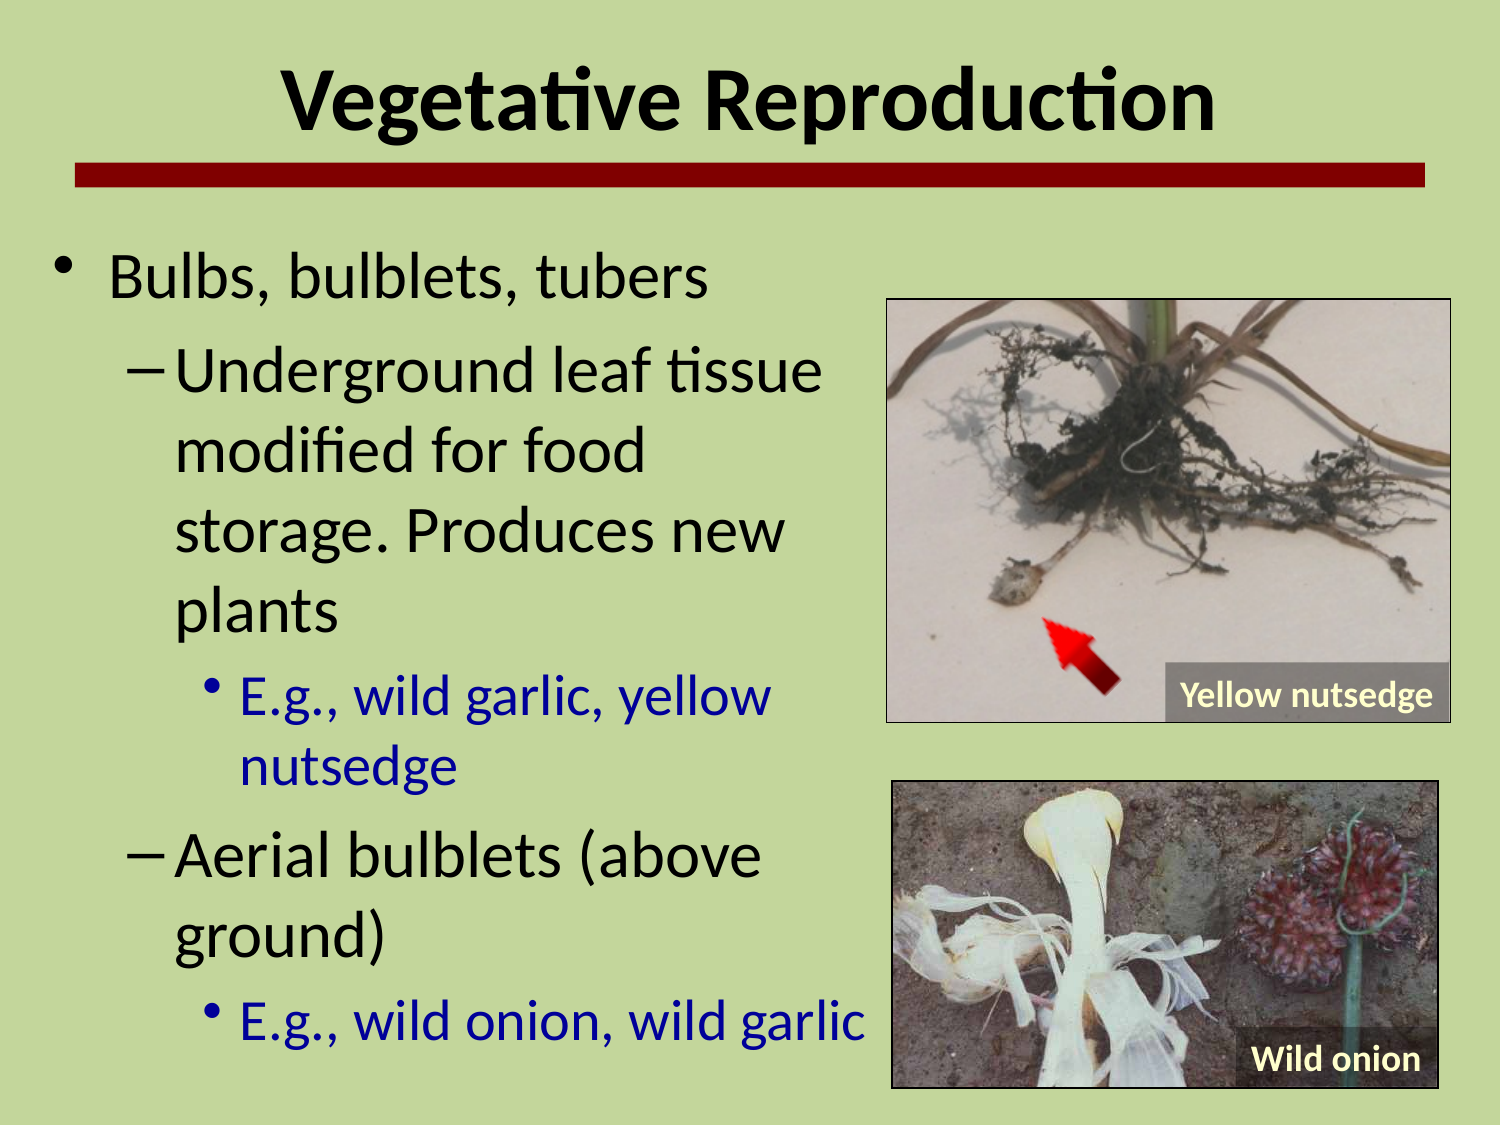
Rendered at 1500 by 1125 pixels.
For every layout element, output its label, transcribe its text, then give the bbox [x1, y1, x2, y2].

list Bulbs, bulblets, tubers Underground leaf tissue modified for food storage. Produces new plants E.g., wild garlic, yellow nutsedge Aerial bulblets (above ground) E.g., wild onion, wild garlic [37, 224, 888, 1088]
picture [892, 781, 1438, 1088]
picture [887, 299, 1451, 723]
title Vegetative Reproduction [0, 0, 1500, 188]
